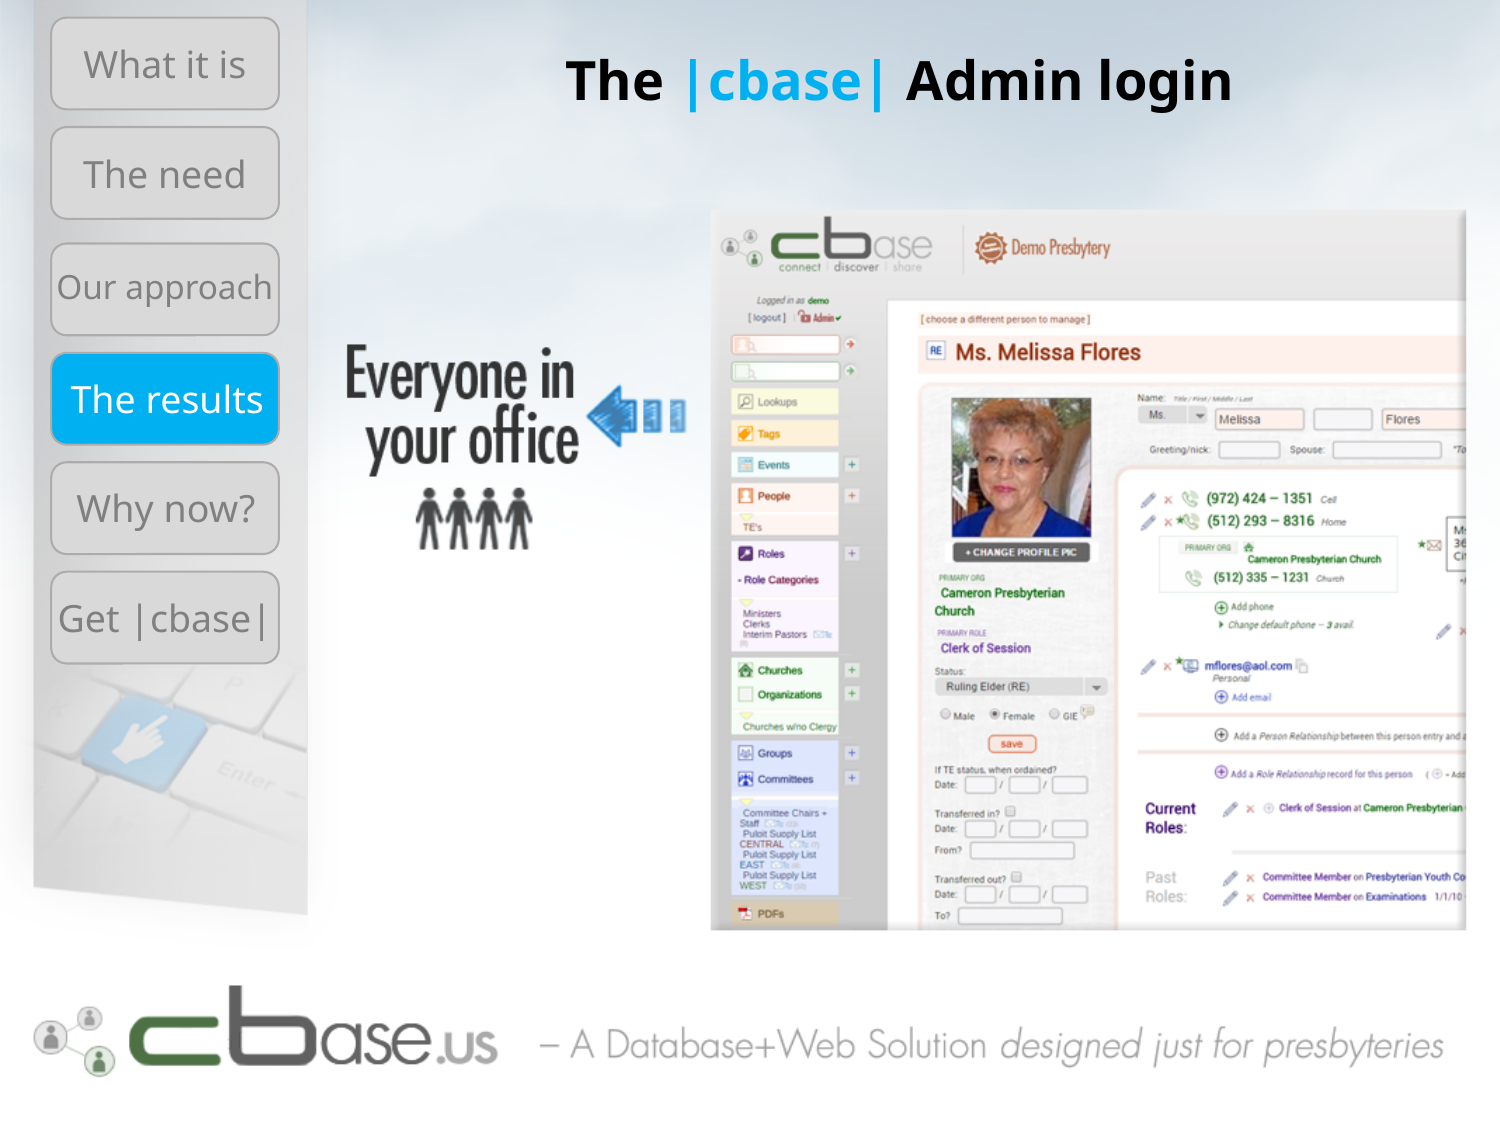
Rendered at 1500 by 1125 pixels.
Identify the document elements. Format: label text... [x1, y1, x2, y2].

text_box [50, 461, 280, 556]
text_box The results [55, 368, 279, 429]
text_box [50, 242, 280, 259]
text_box [50, 125, 280, 220]
text_box [50, 648, 280, 665]
text_box The need [68, 143, 262, 204]
text_box [50, 314, 280, 337]
text_box [50, 351, 280, 446]
picture [0, 0, 1500, 1125]
text_box [50, 570, 280, 587]
text_box Get |cbase| [42, 587, 287, 648]
text_box Our approach [41, 259, 289, 314]
text_box What it is [68, 33, 262, 93]
text_box [50, 16, 280, 111]
text_box Why now? [61, 477, 271, 538]
